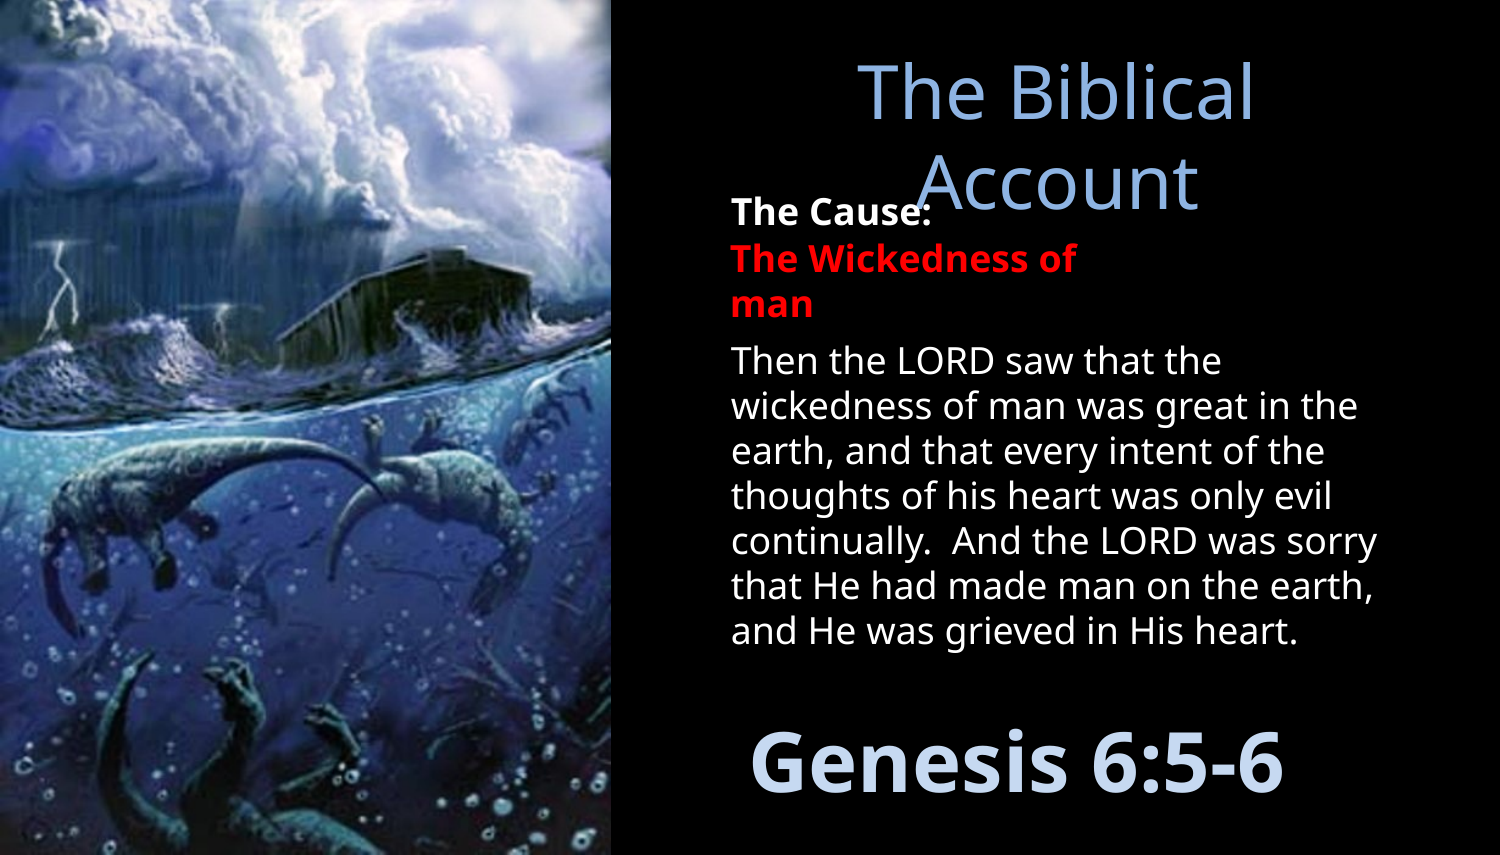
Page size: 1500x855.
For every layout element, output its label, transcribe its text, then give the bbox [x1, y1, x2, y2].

text_box The Biblical Account [696, 37, 1419, 232]
text_box The Cause: [716, 180, 1315, 241]
picture [0, 0, 611, 855]
text_box Genesis 6:5-6 [733, 701, 1419, 817]
text_box Then the LORD saw that the wickedness of man was great in the earth, and that every intent of the thoughts of his heart was only evil continually. And the LORD was sorry that He had made man on the earth, and He was grieved in His heart. [716, 329, 1419, 660]
text_box The Wickedness of man [715, 228, 1186, 333]
